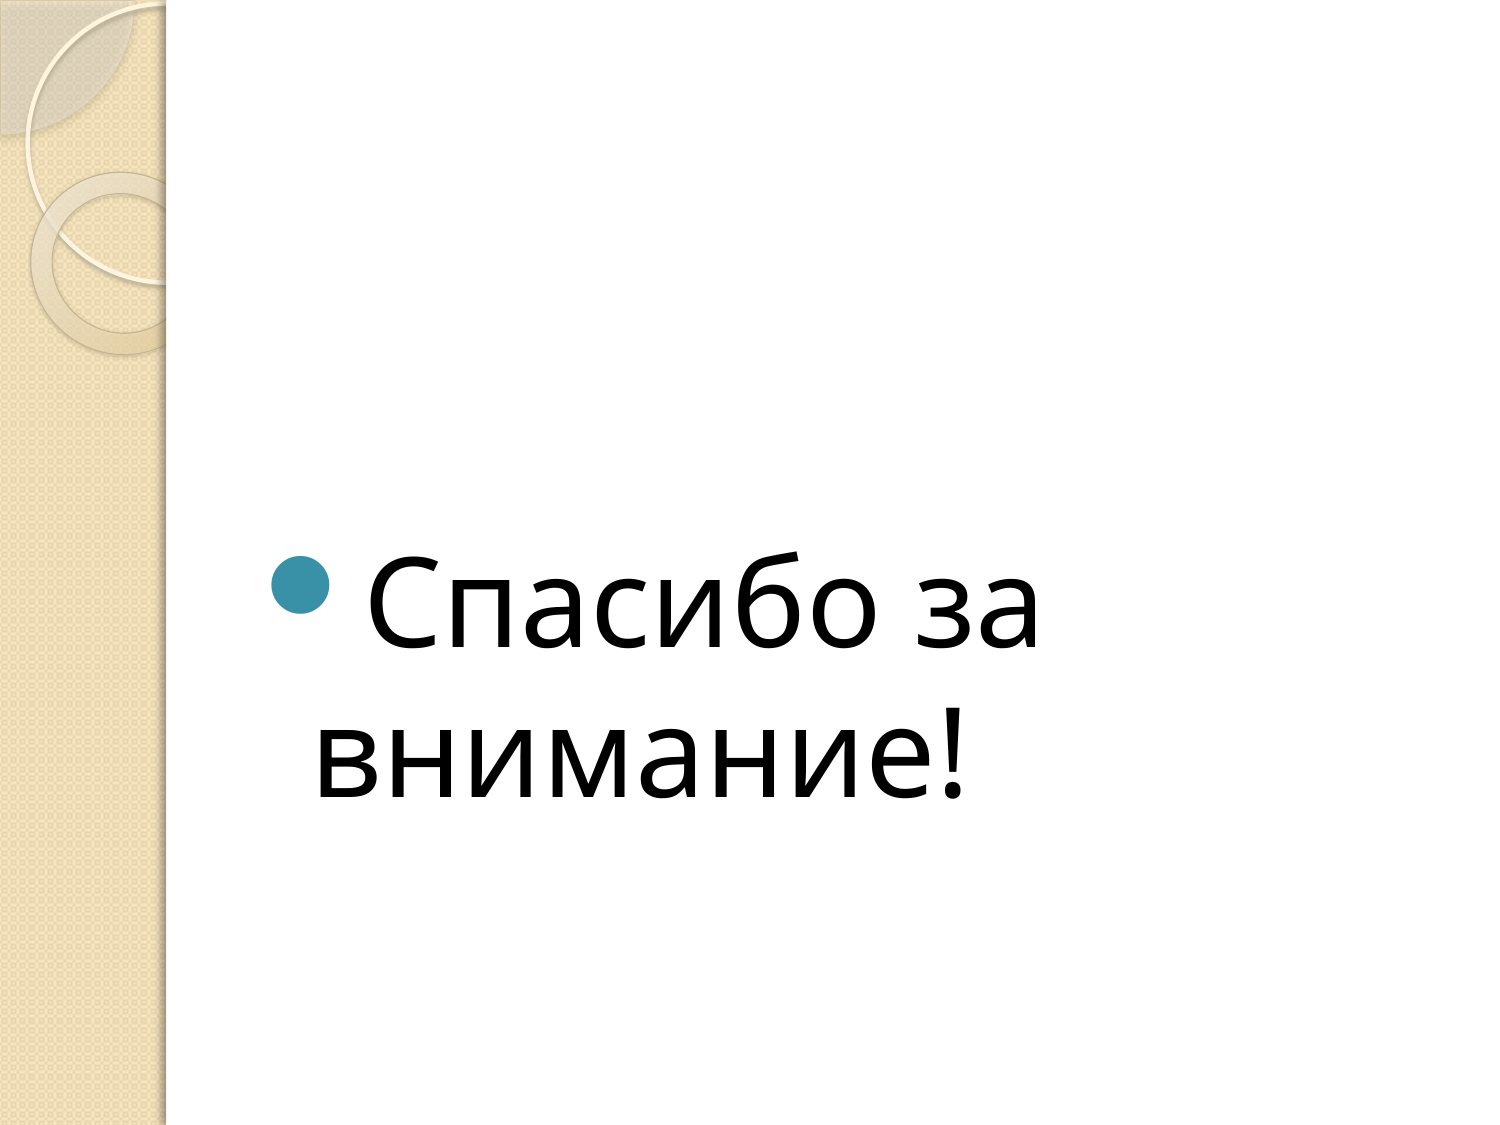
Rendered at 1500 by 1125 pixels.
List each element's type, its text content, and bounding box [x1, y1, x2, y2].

list Спасибо за внимание! [235, 237, 1466, 1025]
